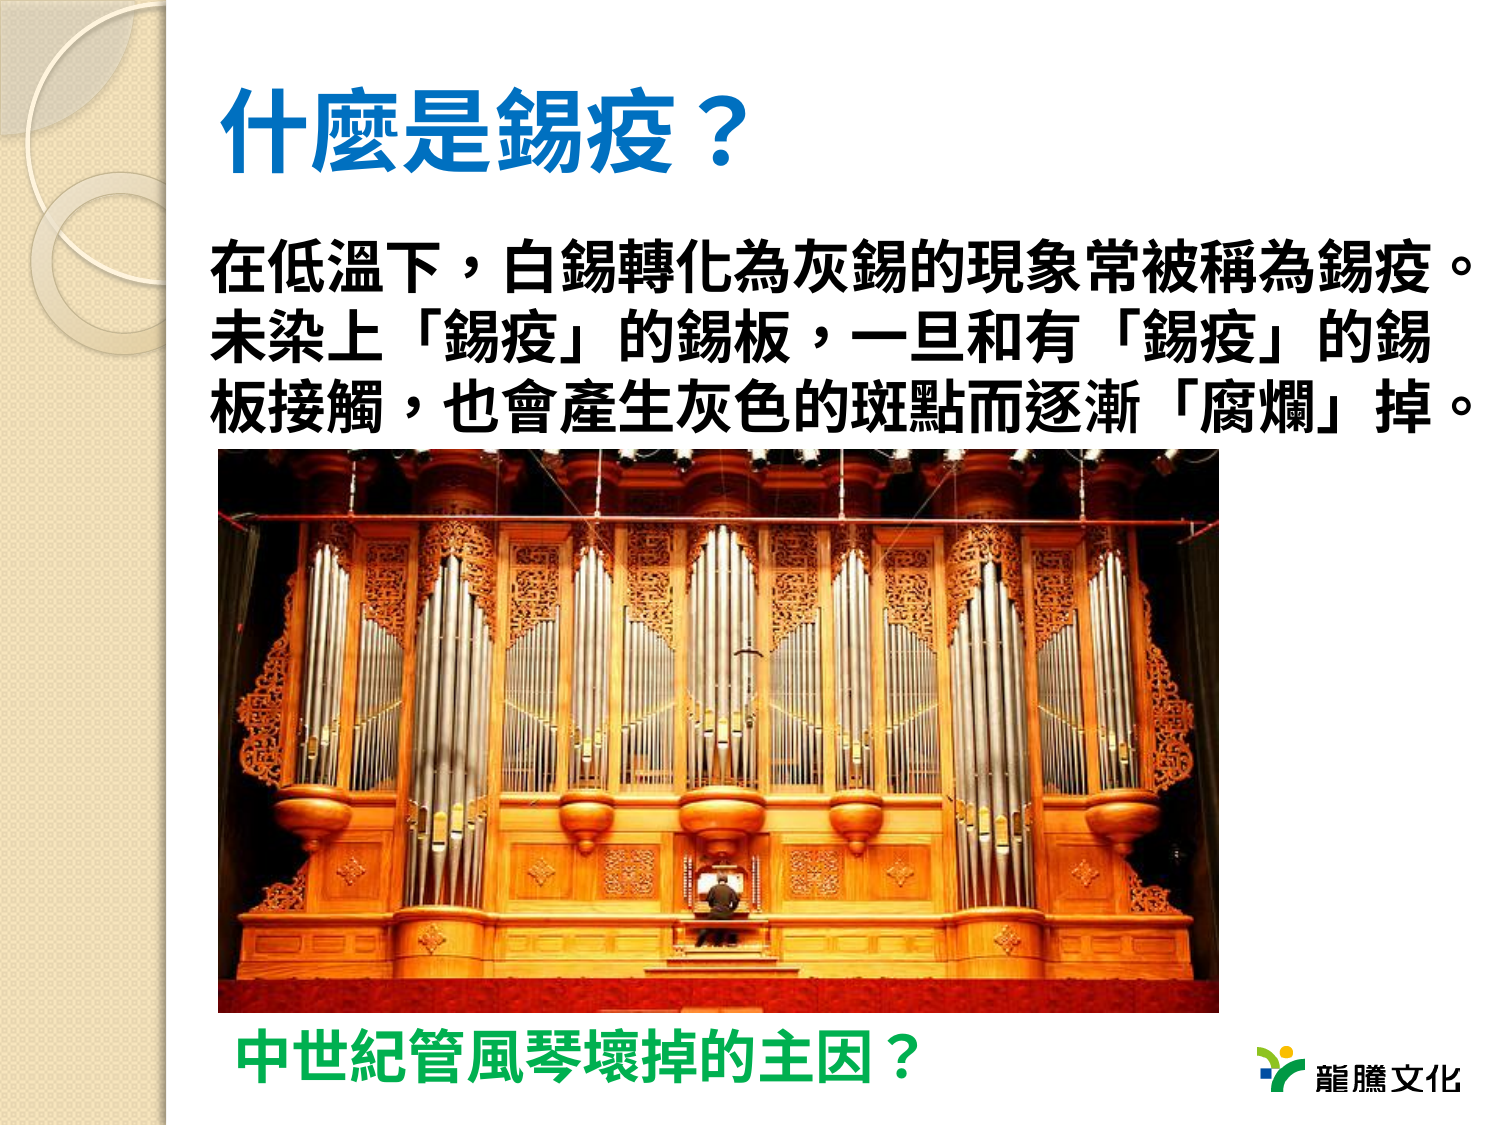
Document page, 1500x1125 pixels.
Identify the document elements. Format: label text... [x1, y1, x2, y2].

text_box 在低溫下，白錫轉化為灰錫的現象常被稱為錫疫。 未染上「錫疫」的錫板，一旦和有「錫疫」的錫板接觸，也會產生灰色的斑點而逐漸「腐爛」掉。 [194, 222, 1465, 448]
picture [218, 449, 1219, 1013]
picture [1257, 1046, 1460, 1092]
title 什麼是錫疫？ [203, 35, 1500, 223]
text_box 中世紀管風琴壞掉的主因？ [218, 1020, 1221, 1098]
